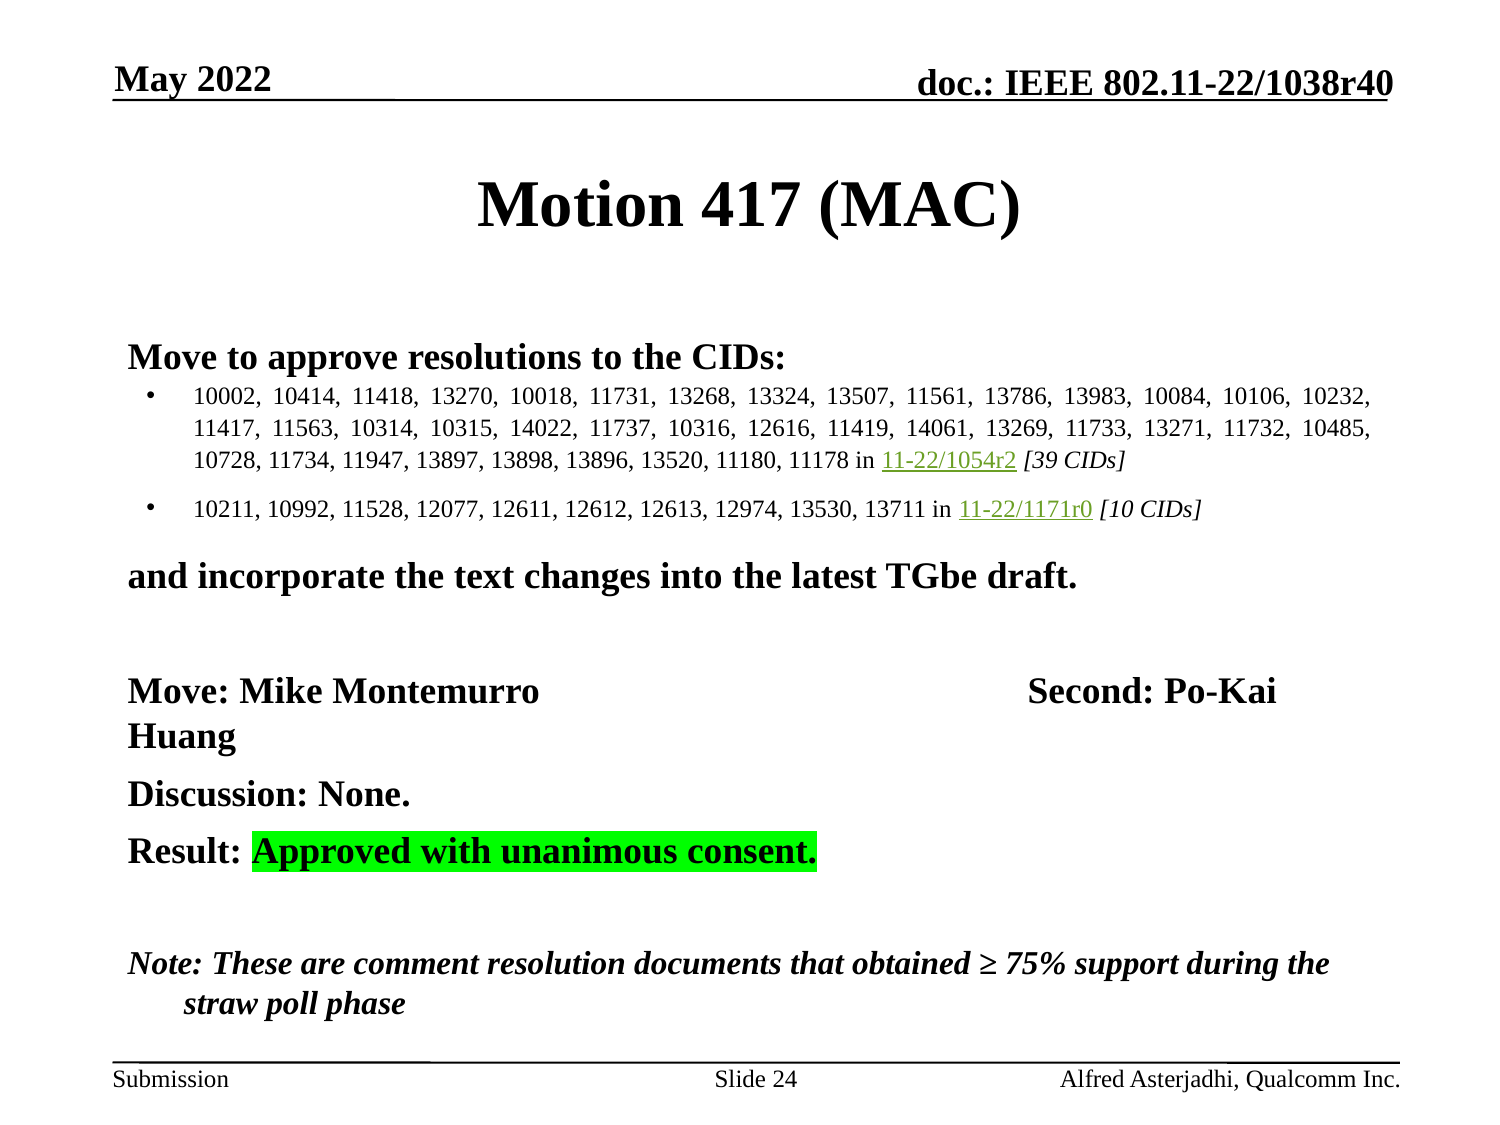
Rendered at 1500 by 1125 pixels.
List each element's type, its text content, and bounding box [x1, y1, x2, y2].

footer Alfred Asterjadhi, Qualcomm Inc. [878, 1061, 1402, 1093]
slide_number Slide 24 [712, 1061, 800, 1123]
list Move to approve resolutions to the CIDs: 10002, 10414, 11418, 13270, 10018, 11731, 13268, 13324, 13507, 11561, 13786, 13983, 10084, 10106, 10232, 11417, 11563, 10314, 10315, 14022, 11737, 10316, 12616, 11419, 14061, 13269, 11733, 13271, 11732, 10485, 10728, 11734, 11947, 13897, 13898, 13896, 13520, 11180, 11178 in 11-22/1054r2 [39 CIDs] 10211, 10992, 11528, 12077, 12611, 12612, 12613, 12974, 13530, 13711 in 11-22/1171r0 [10 CIDs] and incorporate the text changes into the latest TGbe draft. Move: Mike Montemurro Second: Po-Kai Huang Discussion: None. Result: Approved with unanimous consent. Note: These are comment resolution documents that obtained ≥ 75% support during the straw poll phase [112, 324, 1388, 1063]
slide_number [114, 54, 423, 100]
title Motion 417 (MAC) [112, 112, 1388, 288]
